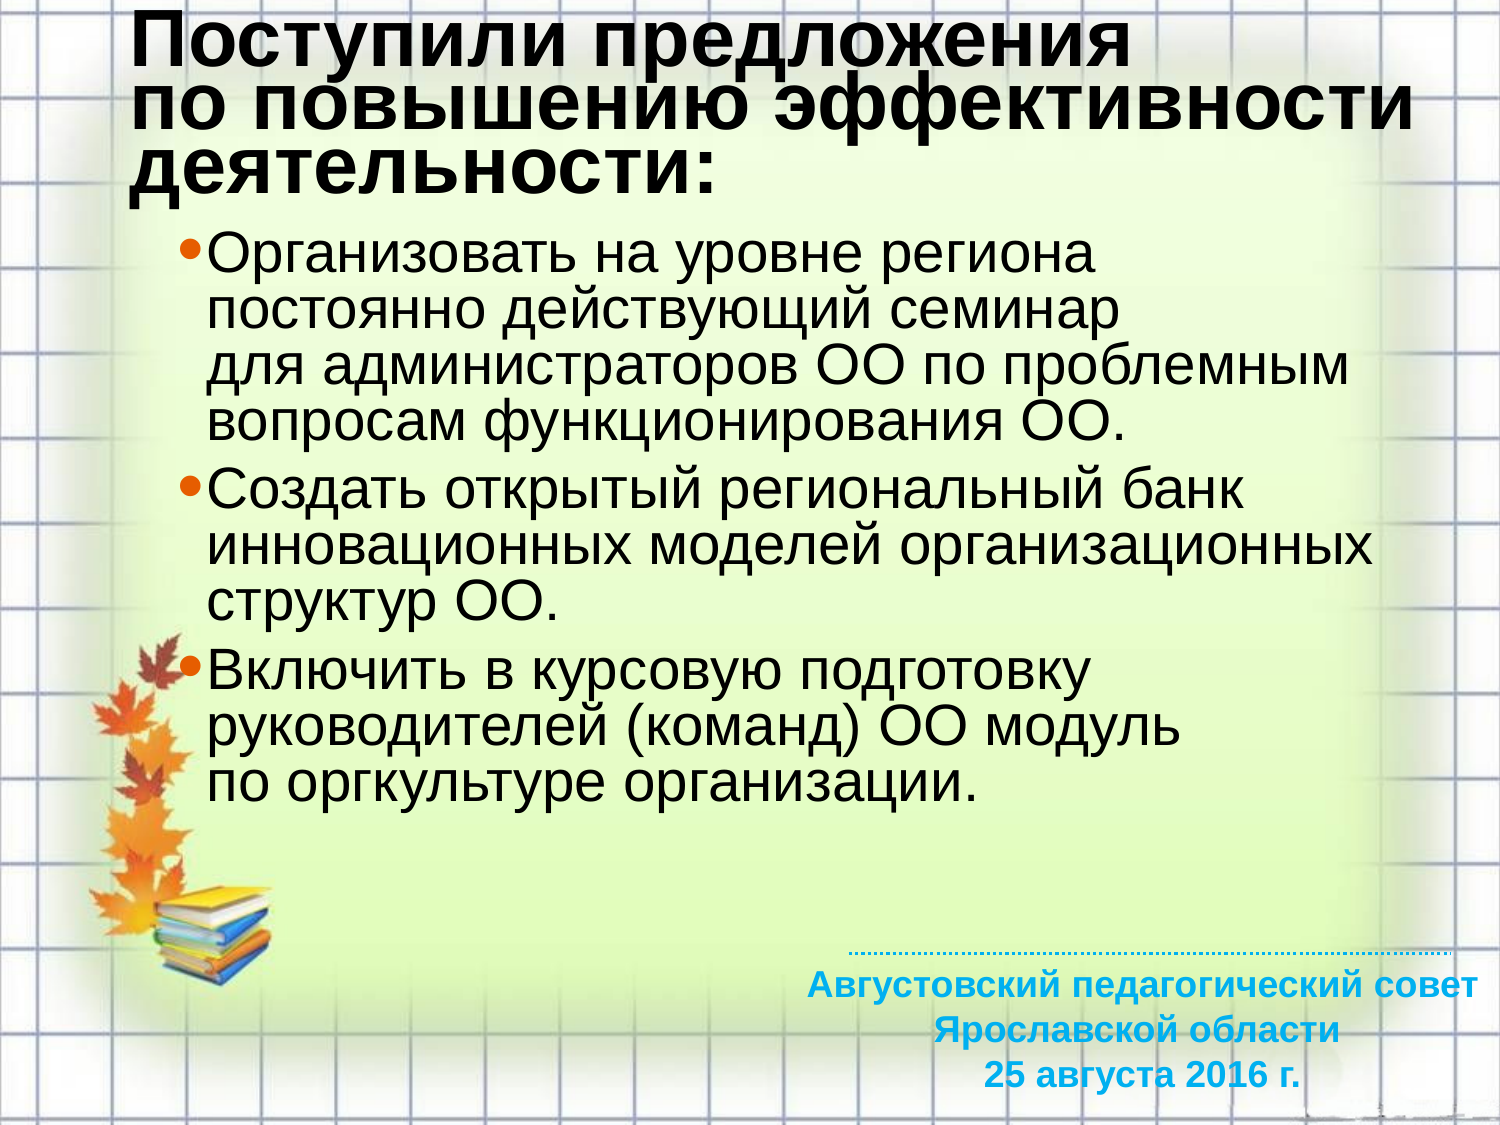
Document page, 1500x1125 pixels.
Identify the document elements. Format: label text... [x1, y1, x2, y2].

text_box Поступили предложения по повышению эффективности деятельности: [115, 16, 1474, 206]
list Организовать на уровне региона постоянно действующий семинар для администраторов ОО по проблемным вопросам функционирования ОО. Создать открытый региональный банк инновационных моделей организационных структур ОО. Включить в курсовую подготовку руководителей (команд) ОО модуль по оргкультуре организации. [147, 220, 1425, 990]
